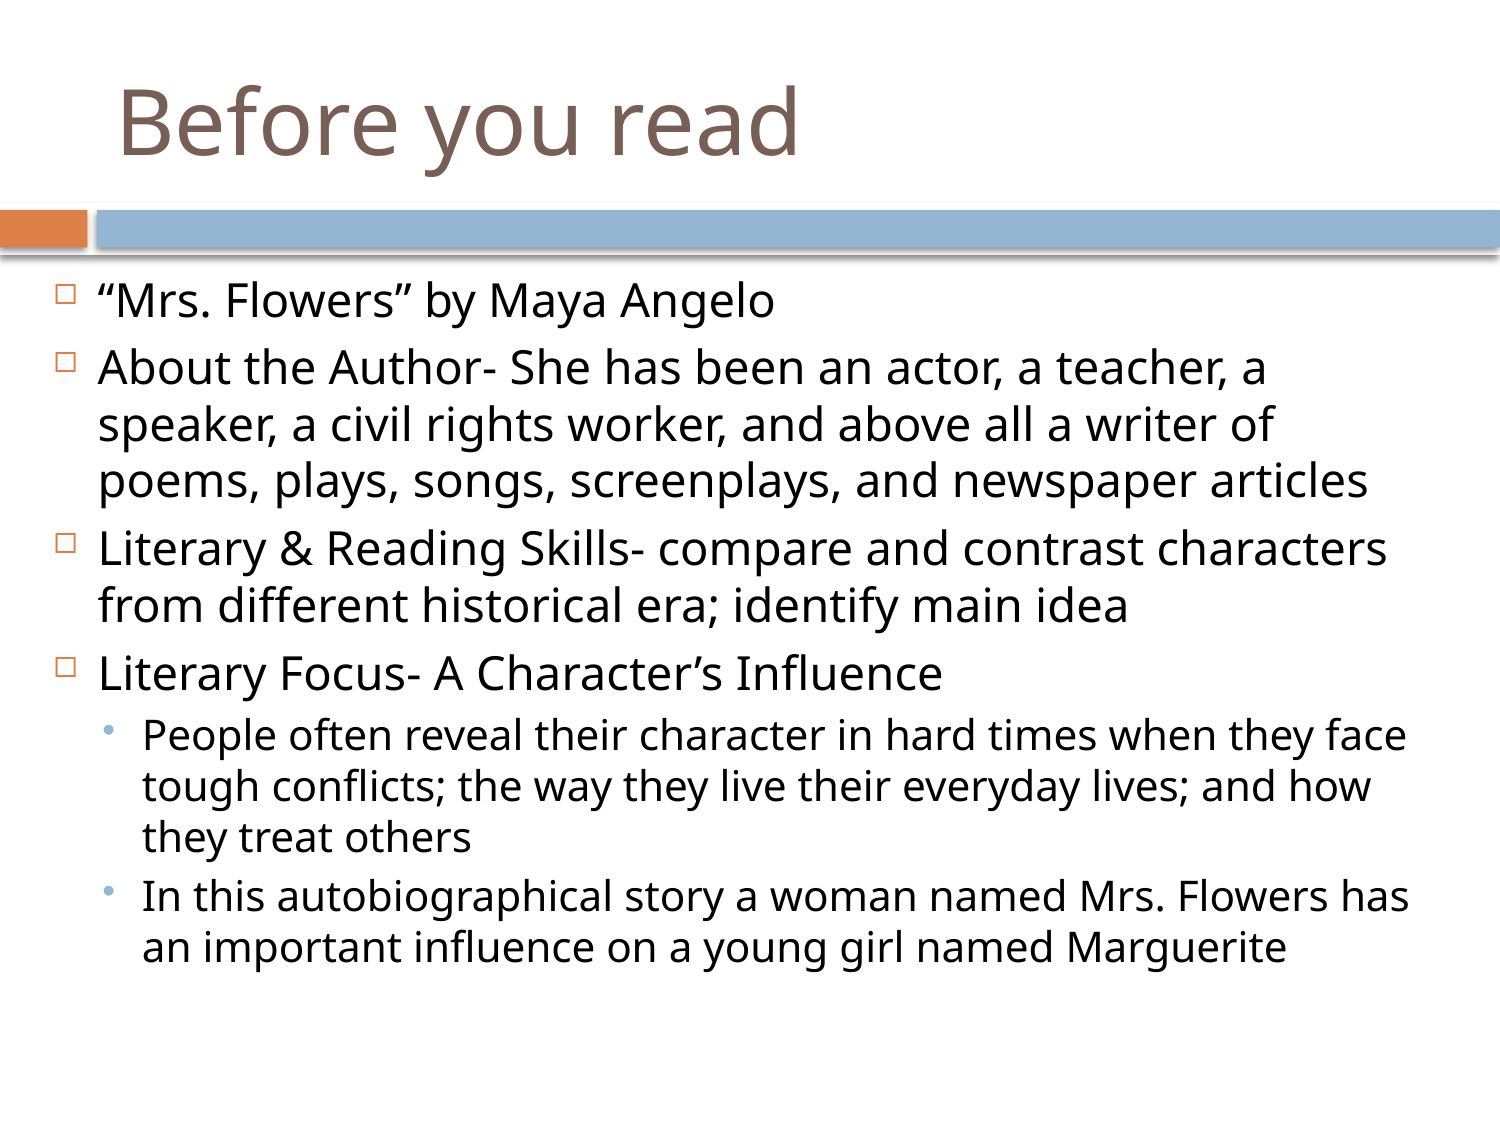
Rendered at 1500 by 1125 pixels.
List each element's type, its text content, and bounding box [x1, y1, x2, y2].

title Before you read [100, 37, 1438, 200]
list “Mrs. Flowers” by Maya Angelo About the Author- She has been an actor, a teacher, a speaker, a civil rights worker, and above all a writer of poems, plays, songs, screenplays, and newspaper articles Literary & Reading Skills- compare and contrast characters from different historical era; identify main idea Literary Focus- A Character’s Influence People often reveal their character in hard times when they face tough conflicts; the way they live their everyday lives; and how they treat others In this autobiographical story a woman named Mrs. Flowers has an important influence on a young girl named Marguerite [38, 262, 1438, 1085]
